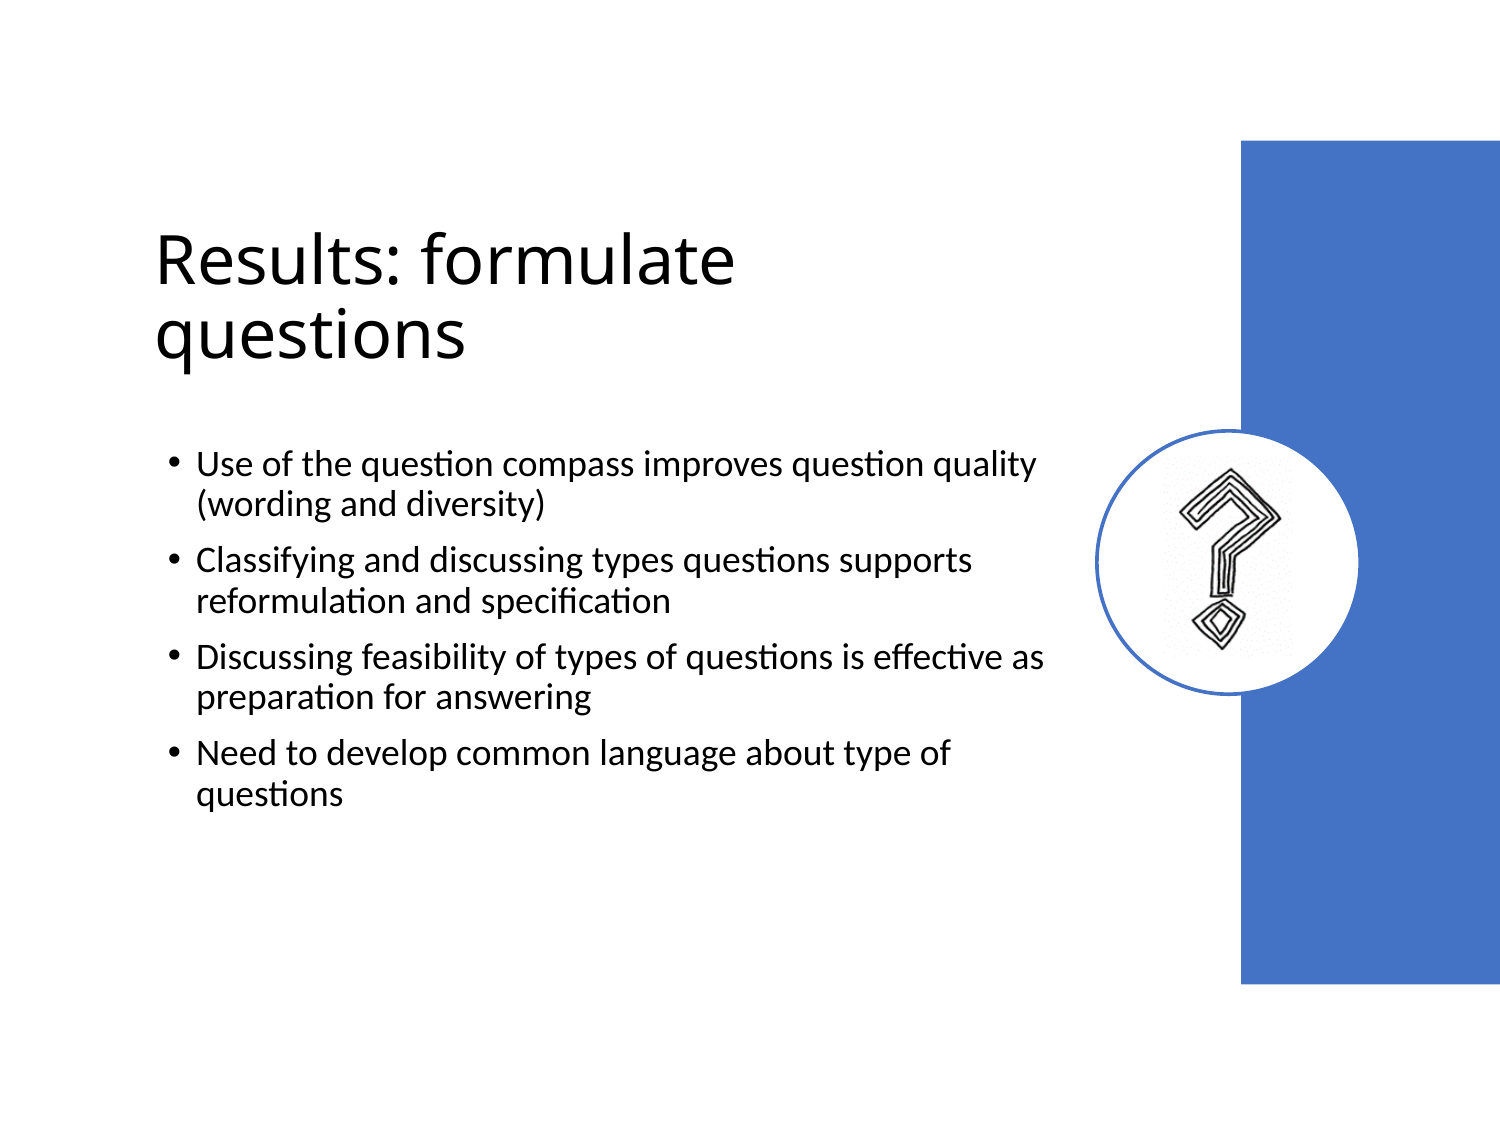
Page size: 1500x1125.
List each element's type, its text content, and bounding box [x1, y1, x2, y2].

text_box [1240, 140, 1500, 985]
title Results: formulate questions [139, 217, 1060, 381]
picture [1163, 456, 1293, 657]
list Use of the question compass improves question quality (wording and diversity) Classifying and discussing types questions supports reformulation and specification Discussing feasibility of types of questions is effective as preparation for answering Need to develop common language about type of questions [152, 385, 1073, 929]
text_box [1095, 429, 1362, 696]
